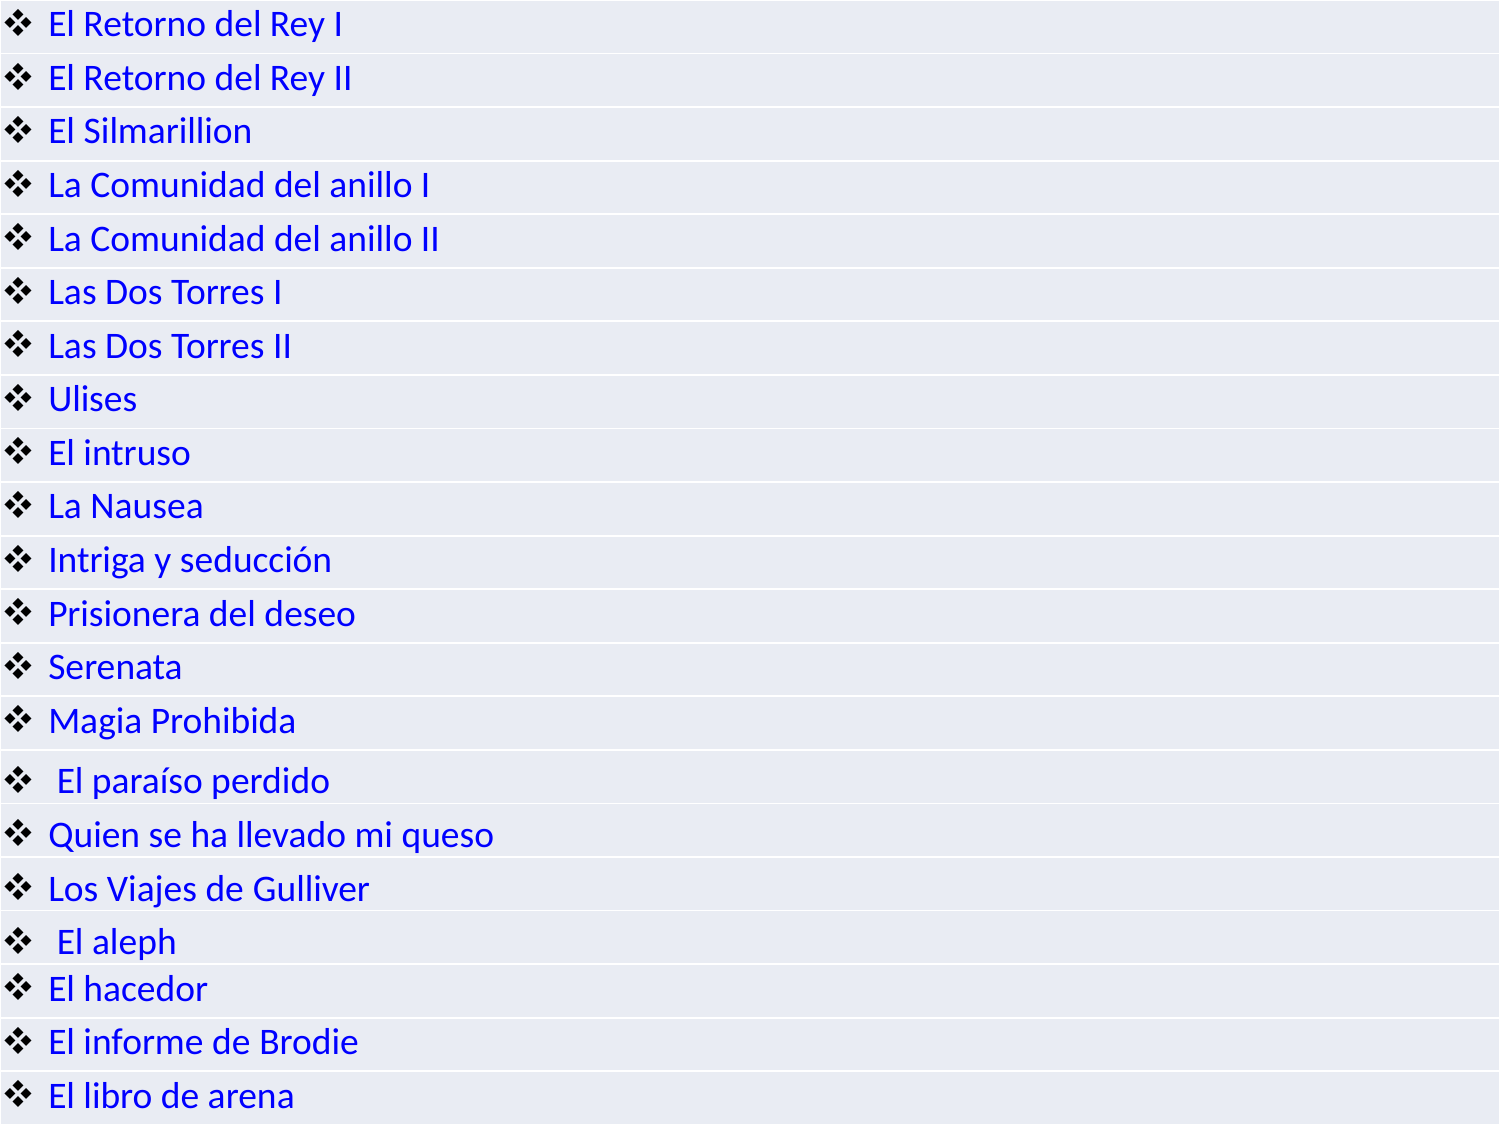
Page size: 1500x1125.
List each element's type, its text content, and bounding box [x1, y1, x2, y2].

table_cell El Retorno del Rey II [1, 54, 1499, 106]
table_cell El informe de Brodie [1, 1019, 1499, 1070]
table_cell El hacedor [1, 965, 1499, 1017]
table_cell Quien se ha llevado mi queso [1, 804, 1499, 856]
table_cell El intruso [1, 429, 1499, 481]
table_cell Magia Prohibida [1, 697, 1499, 749]
table_cell Las Dos Torres II [1, 322, 1499, 374]
table_cell El libro de arena [1, 1072, 1499, 1124]
table_cell El aleph [1, 911, 1499, 963]
table_header El Retorno del Rey I [1, 1, 1499, 53]
table_cell Los Viajes de Gulliver [1, 858, 1499, 910]
table_cell Ulises [1, 376, 1499, 428]
table_cell El Silmarillion [1, 108, 1499, 160]
table_cell La Comunidad del anillo I [1, 162, 1499, 213]
table_cell El paraíso perdido [1, 751, 1499, 803]
table_cell Intriga y seducción [1, 537, 1499, 588]
table_cell Las Dos Torres I [1, 269, 1499, 320]
table_cell La Comunidad del anillo II [1, 215, 1499, 267]
table_cell Prisionera del deseo [1, 590, 1499, 642]
table_cell Serenata [1, 644, 1499, 695]
table_cell La Nausea [1, 483, 1499, 535]
